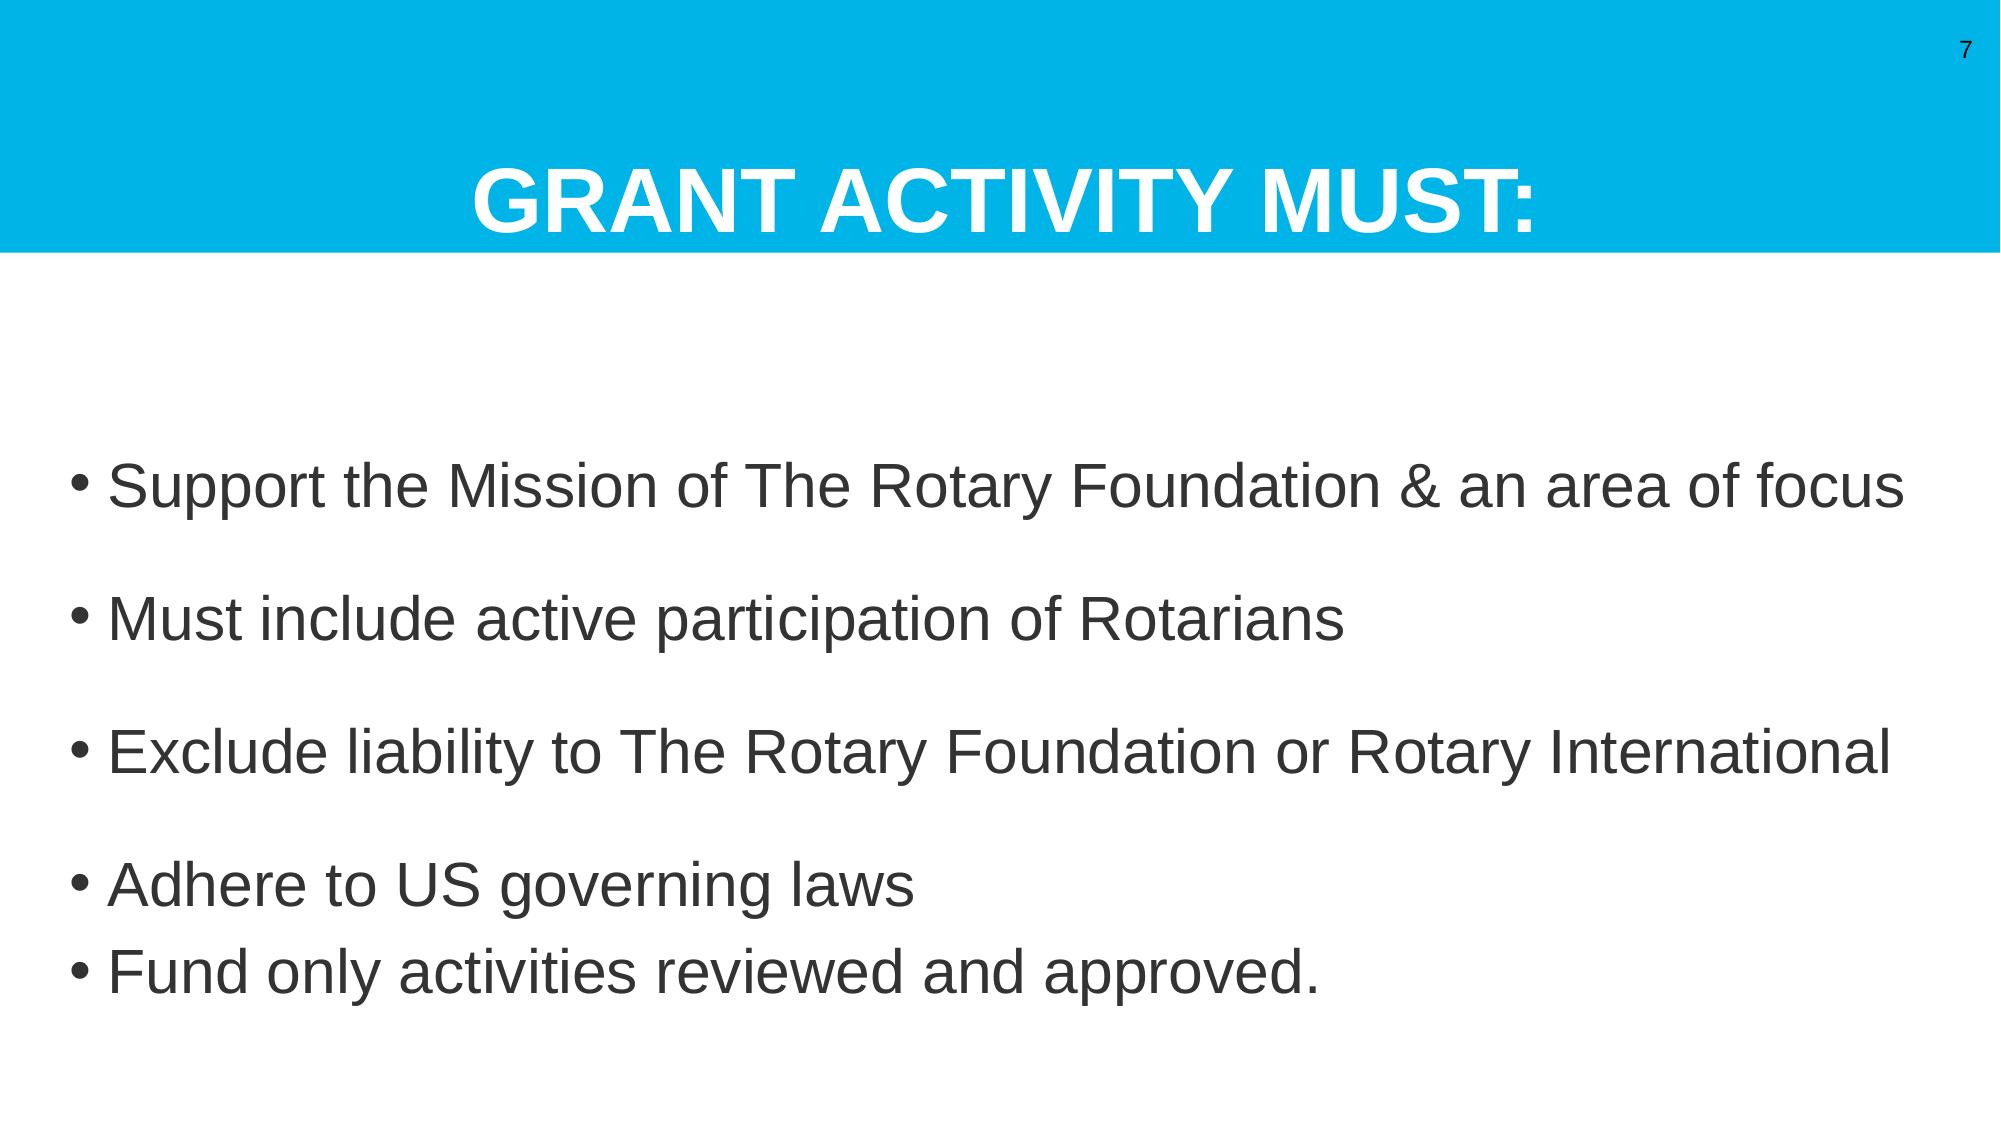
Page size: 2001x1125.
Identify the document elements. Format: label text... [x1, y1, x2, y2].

slide_number 7 [1949, 26, 1982, 72]
title Grant Activity Must: [61, 0, 1951, 254]
list Support the Mission of The Rotary Foundation & an area of focus Must include active participation of Rotarians Exclude liability to The Rotary Foundation or Rotary International Adhere to US governing laws Fund only activities reviewed and approved. [61, 399, 1951, 1030]
